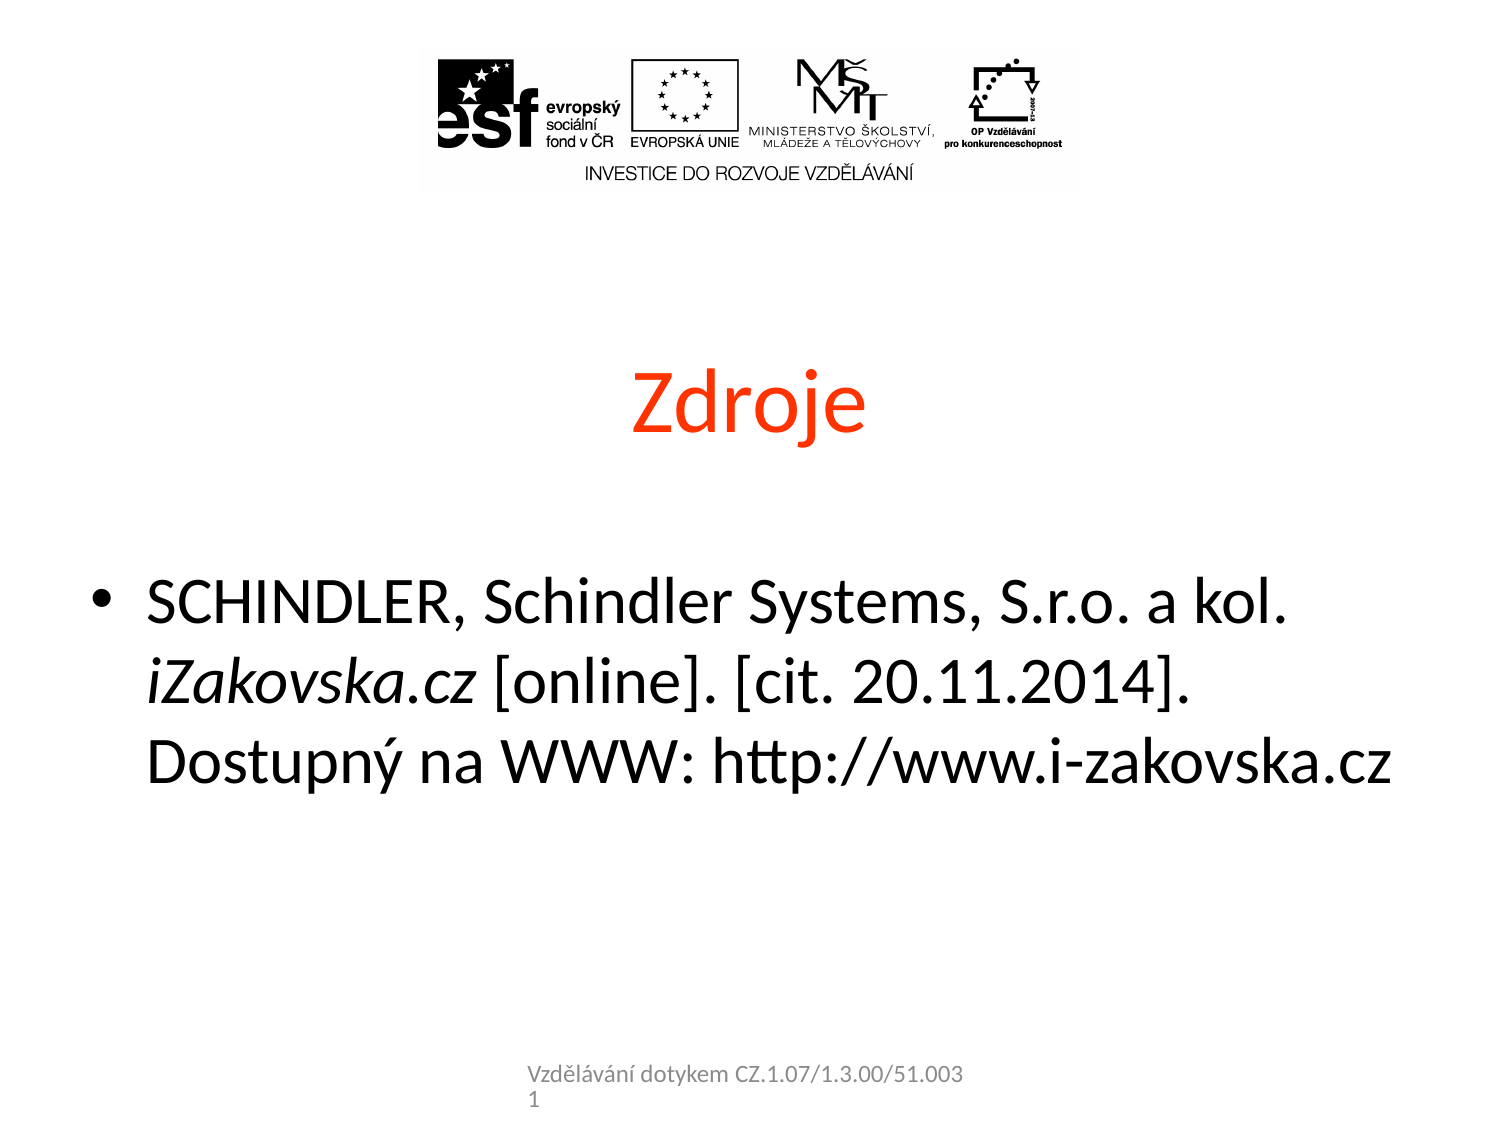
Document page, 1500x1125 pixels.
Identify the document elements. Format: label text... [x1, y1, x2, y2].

picture [418, 46, 1081, 192]
title Zdroje [75, 302, 1425, 490]
footer Vzdělávání dotykem CZ.1.07/1.3.00/51.0031 [512, 1042, 988, 1103]
list SCHINDLER, Schindler Systems, S.r.o. a kol. iZakovska.cz [online]. [cit. 20.11.2014]. Dostupný na WWW: http://www.i-zakovska.cz [75, 549, 1425, 872]
